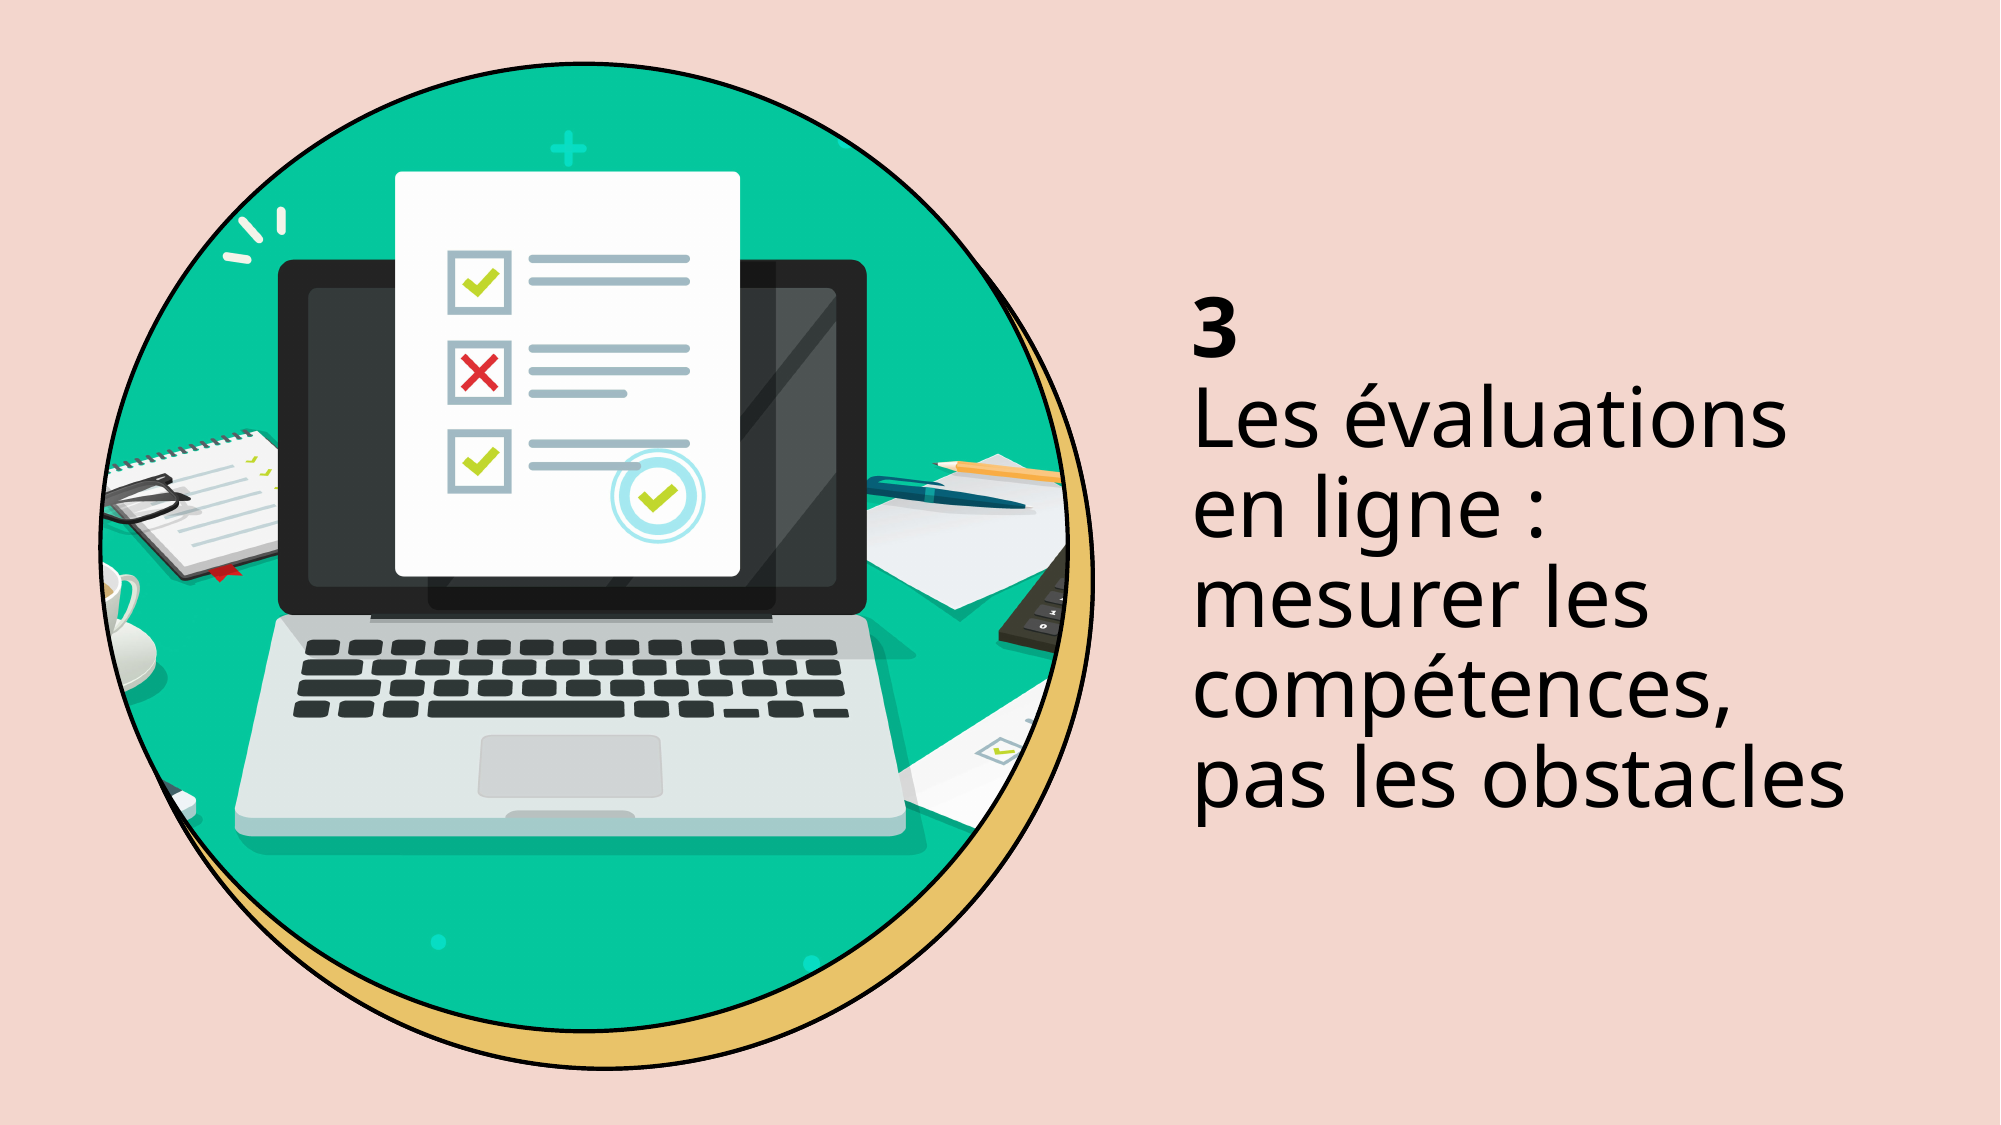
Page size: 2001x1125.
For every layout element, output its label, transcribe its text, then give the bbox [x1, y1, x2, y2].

picture [100, 63, 1068, 1032]
title 3 Les évaluations en ligne : mesurer les compétences, pas les obstacles [1176, 262, 1892, 833]
